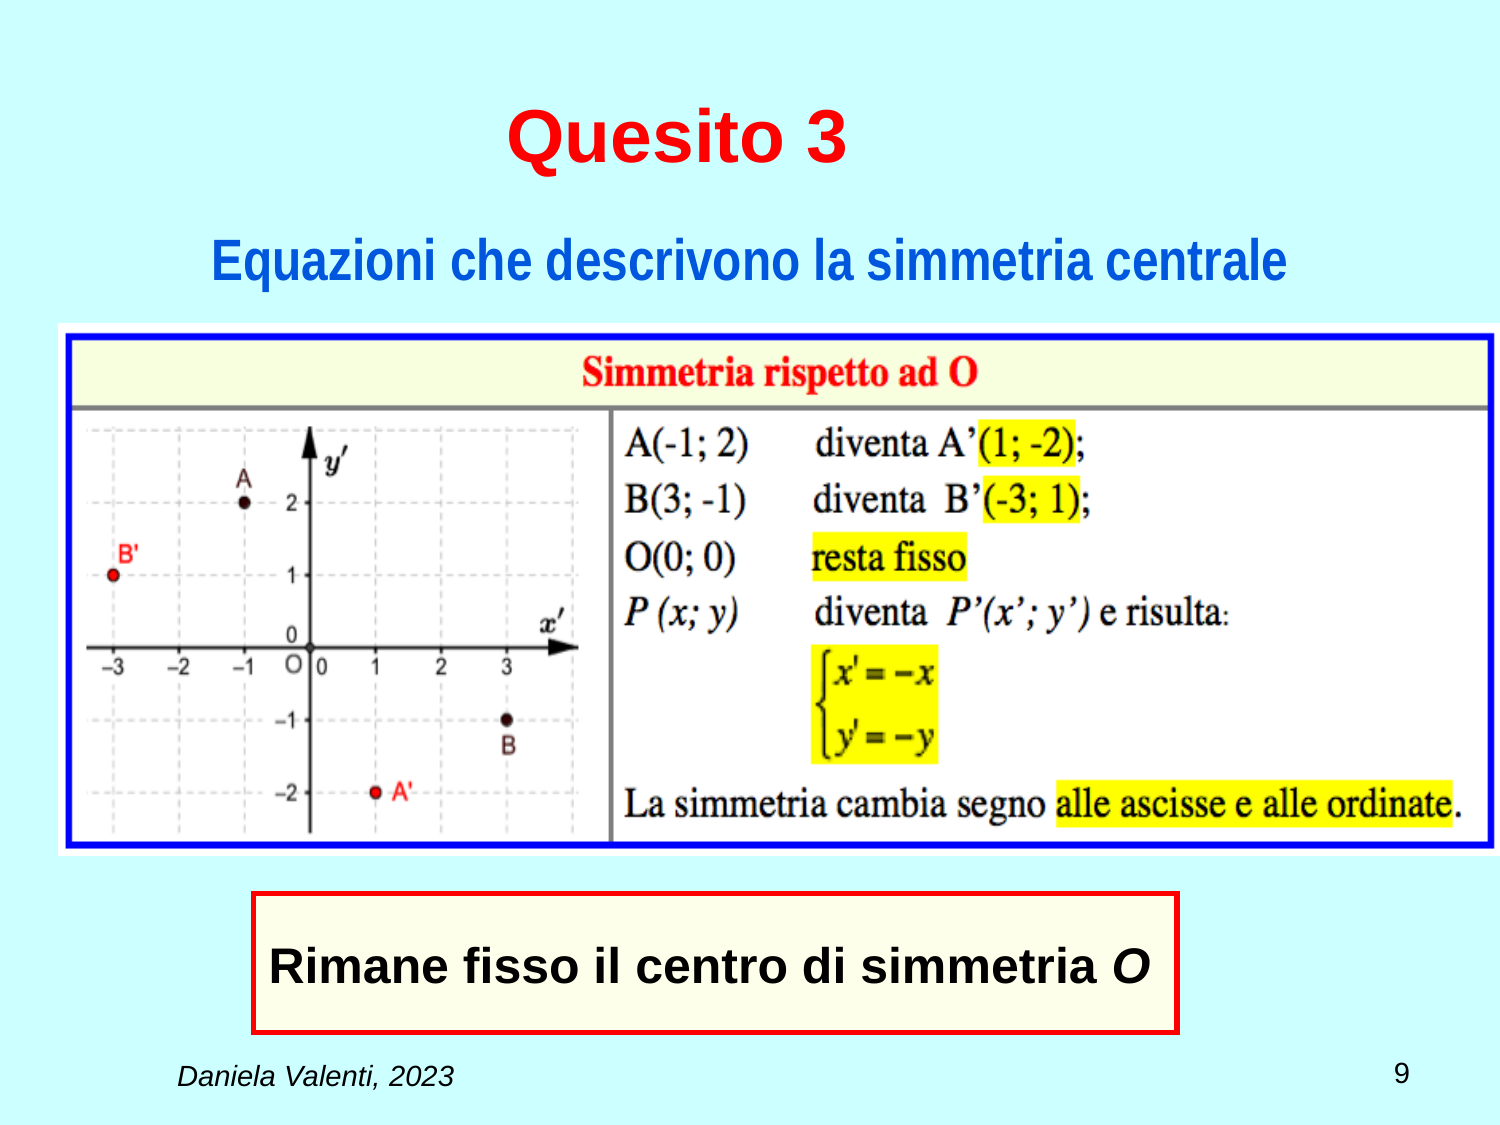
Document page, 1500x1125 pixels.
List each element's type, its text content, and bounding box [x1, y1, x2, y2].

title Equazioni che descrivono la simmetria centrale [38, 201, 1462, 314]
text_box Rimane fisso il centro di simmetria O [253, 893, 1178, 1033]
slide_number 9 [1074, 1046, 1426, 1125]
text_box Quesito 3 [492, 79, 864, 185]
footer Daniela Valenti, 2023 [74, 1049, 557, 1125]
picture [58, 323, 1500, 856]
